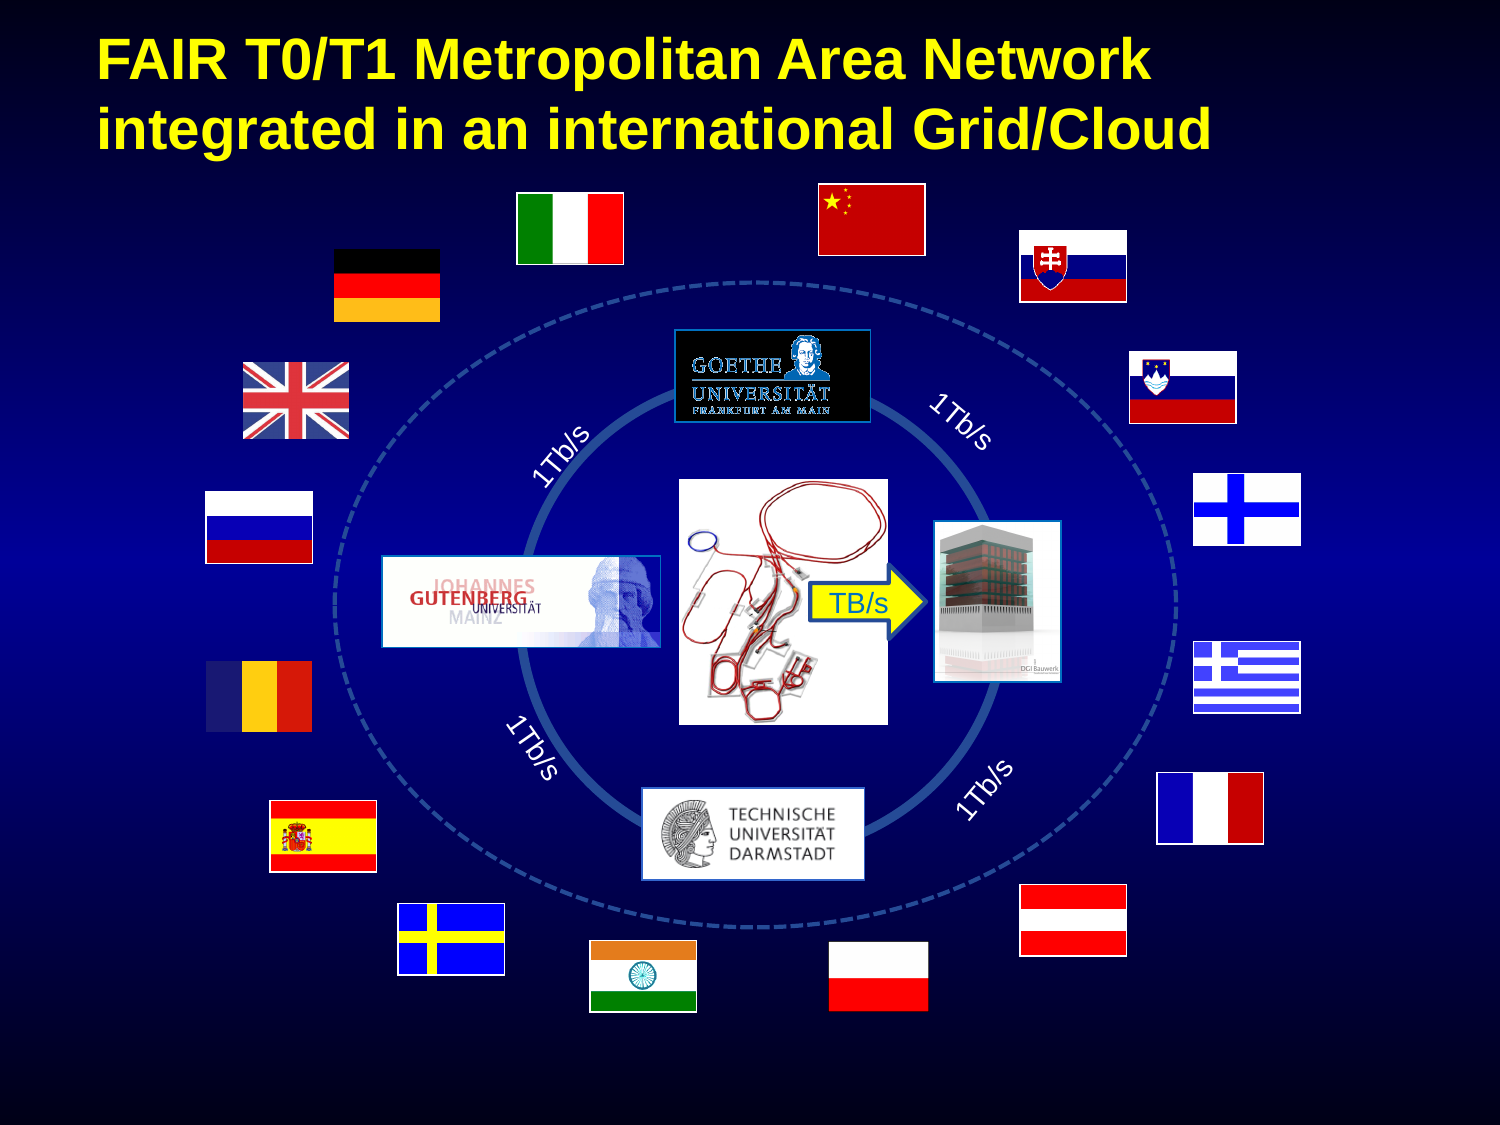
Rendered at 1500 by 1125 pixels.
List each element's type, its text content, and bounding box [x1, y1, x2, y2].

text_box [206, 184, 1300, 1012]
title FAIR T0/T1 Metropolitan Area Network integrated in an international Grid/Cloud [81, 13, 1425, 255]
